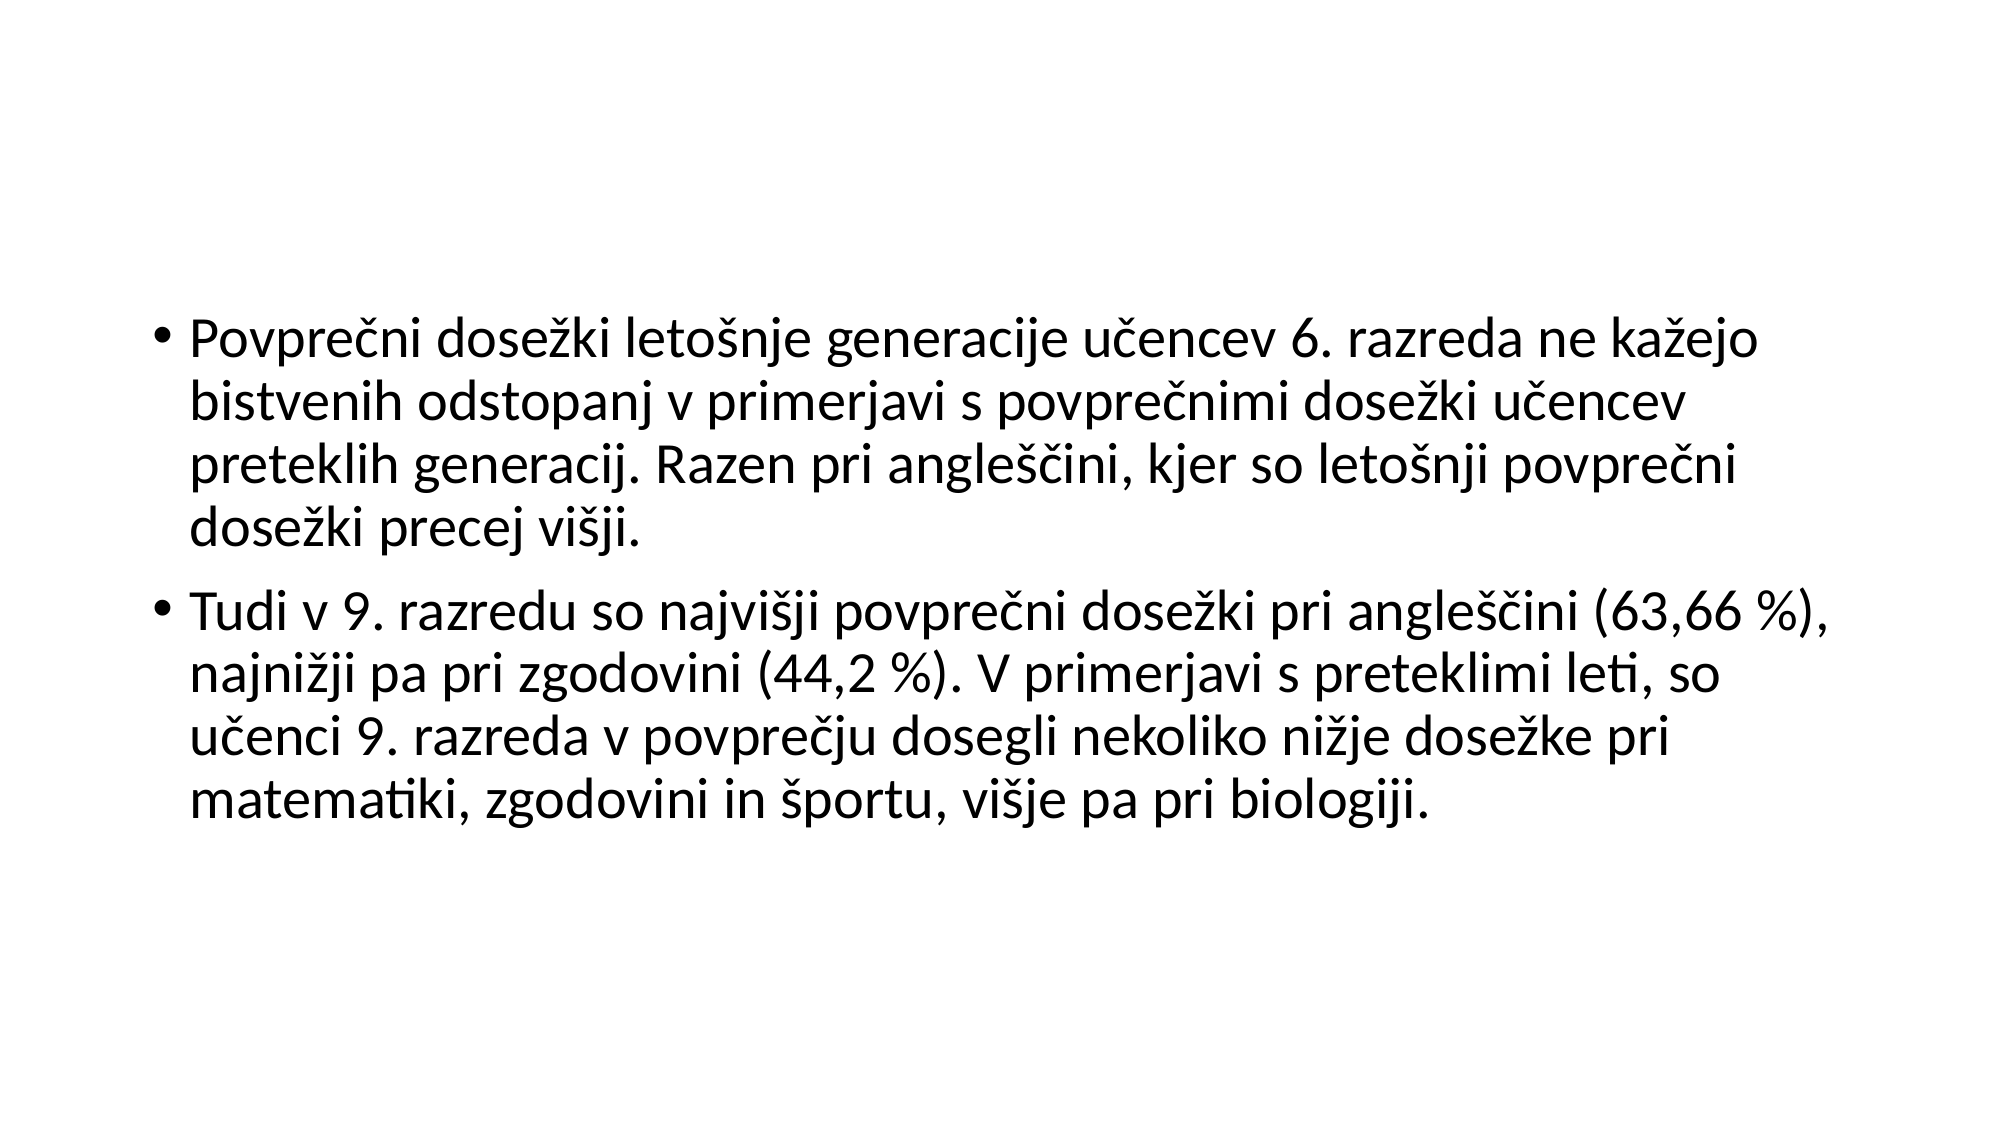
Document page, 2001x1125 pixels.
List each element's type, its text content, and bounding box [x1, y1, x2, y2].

list Povprečni dosežki letošnje generacije učencev 6. razreda ne kažejo bistvenih odstopanj v primerjavi s povprečnimi dosežki učencev preteklih generacij. Razen pri angleščini, kjer so letošnji povprečni dosežki precej višji. Tudi v 9. razredu so najvišji povprečni dosežki pri angleščini (63,66 %), najnižji pa pri zgodovini (44,2 %). V primerjavi s preteklimi leti, so učenci 9. razreda v povprečju dosegli nekoliko nižje dosežke pri matematiki, zgodovini in športu, višje pa pri biologiji. [137, 299, 1863, 1014]
